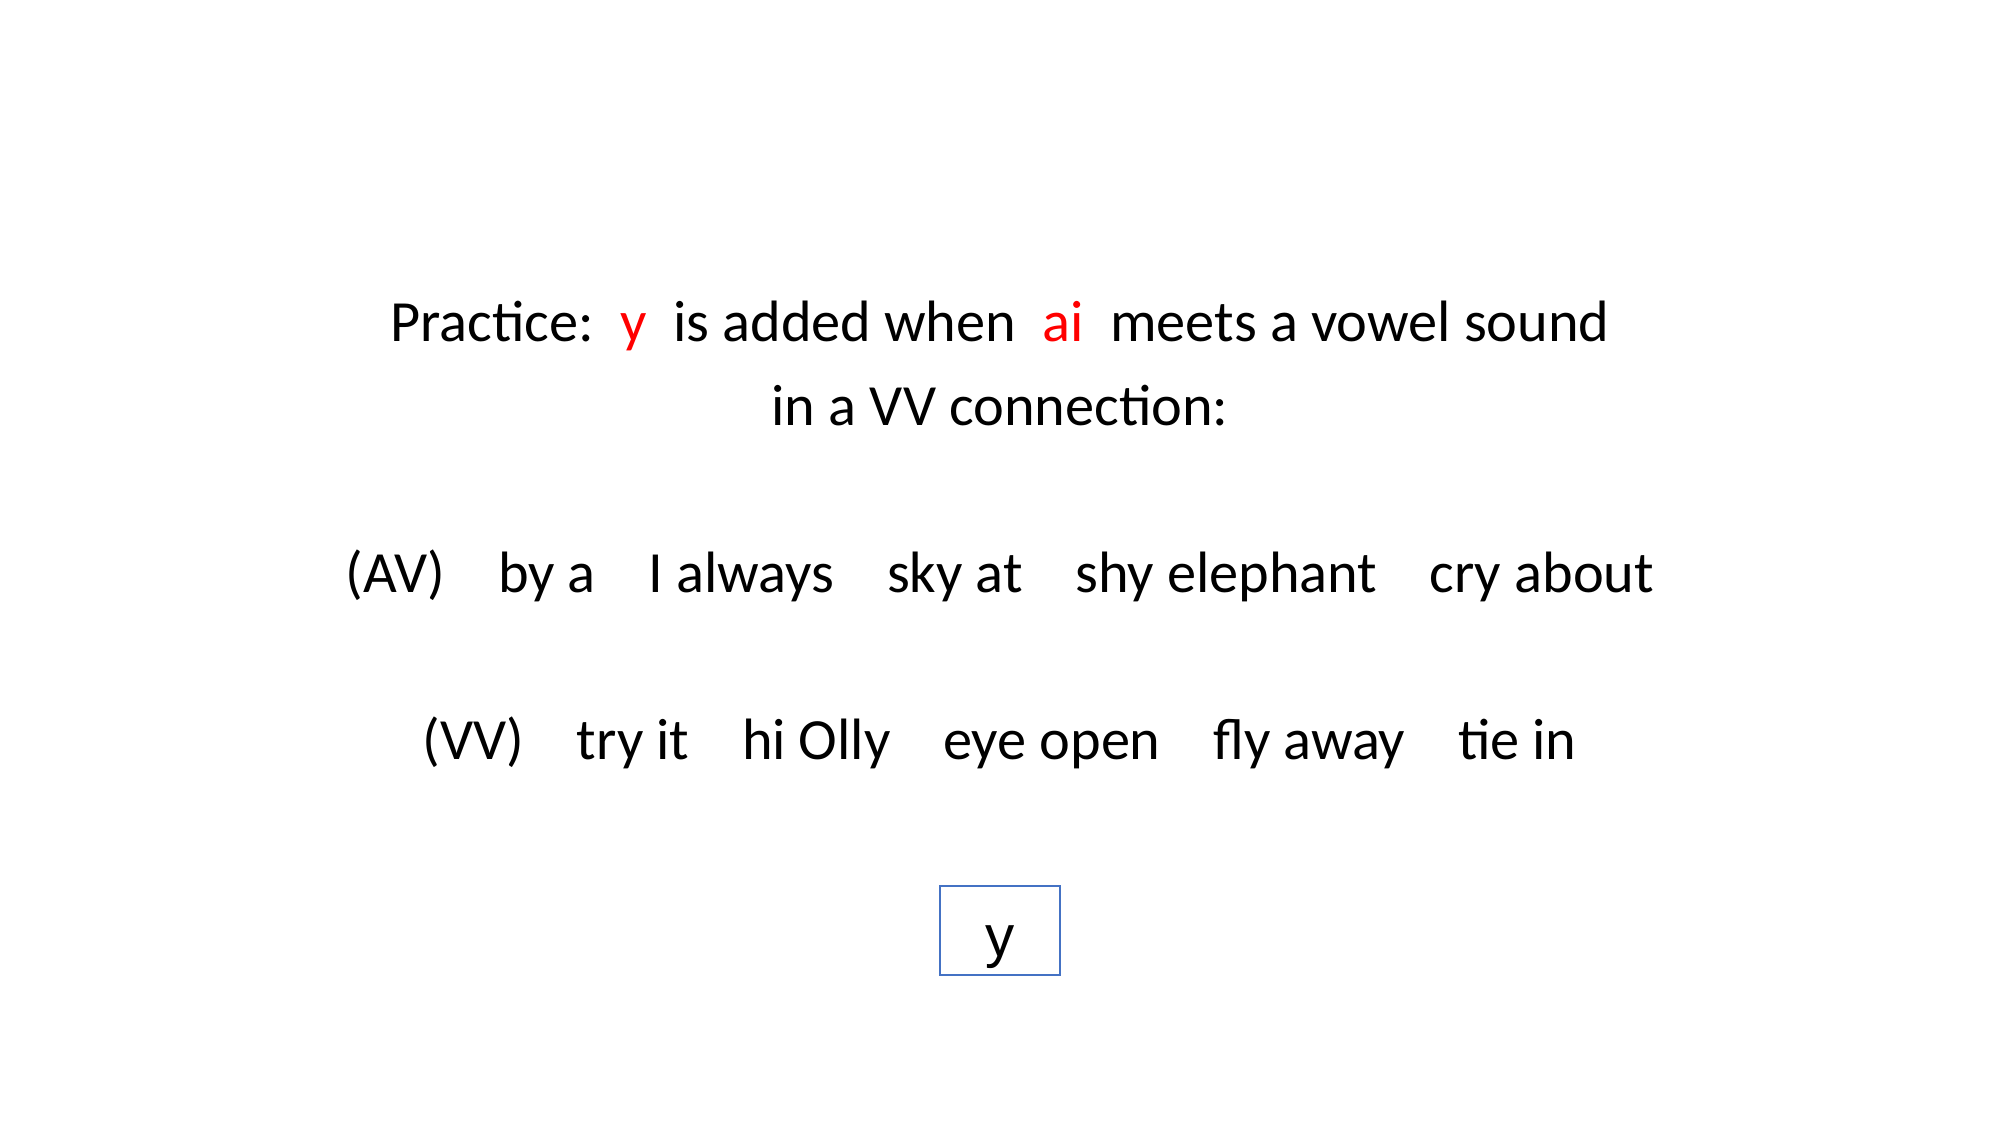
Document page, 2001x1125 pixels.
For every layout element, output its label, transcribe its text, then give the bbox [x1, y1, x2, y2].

list Practice: y is added when ai meets a vowel sound in a VV connection: by a I always sky at shy elephant cry about (VV) try it hi Olly eye open fly away tie in [137, 108, 1863, 1014]
text_box y [939, 885, 1061, 976]
